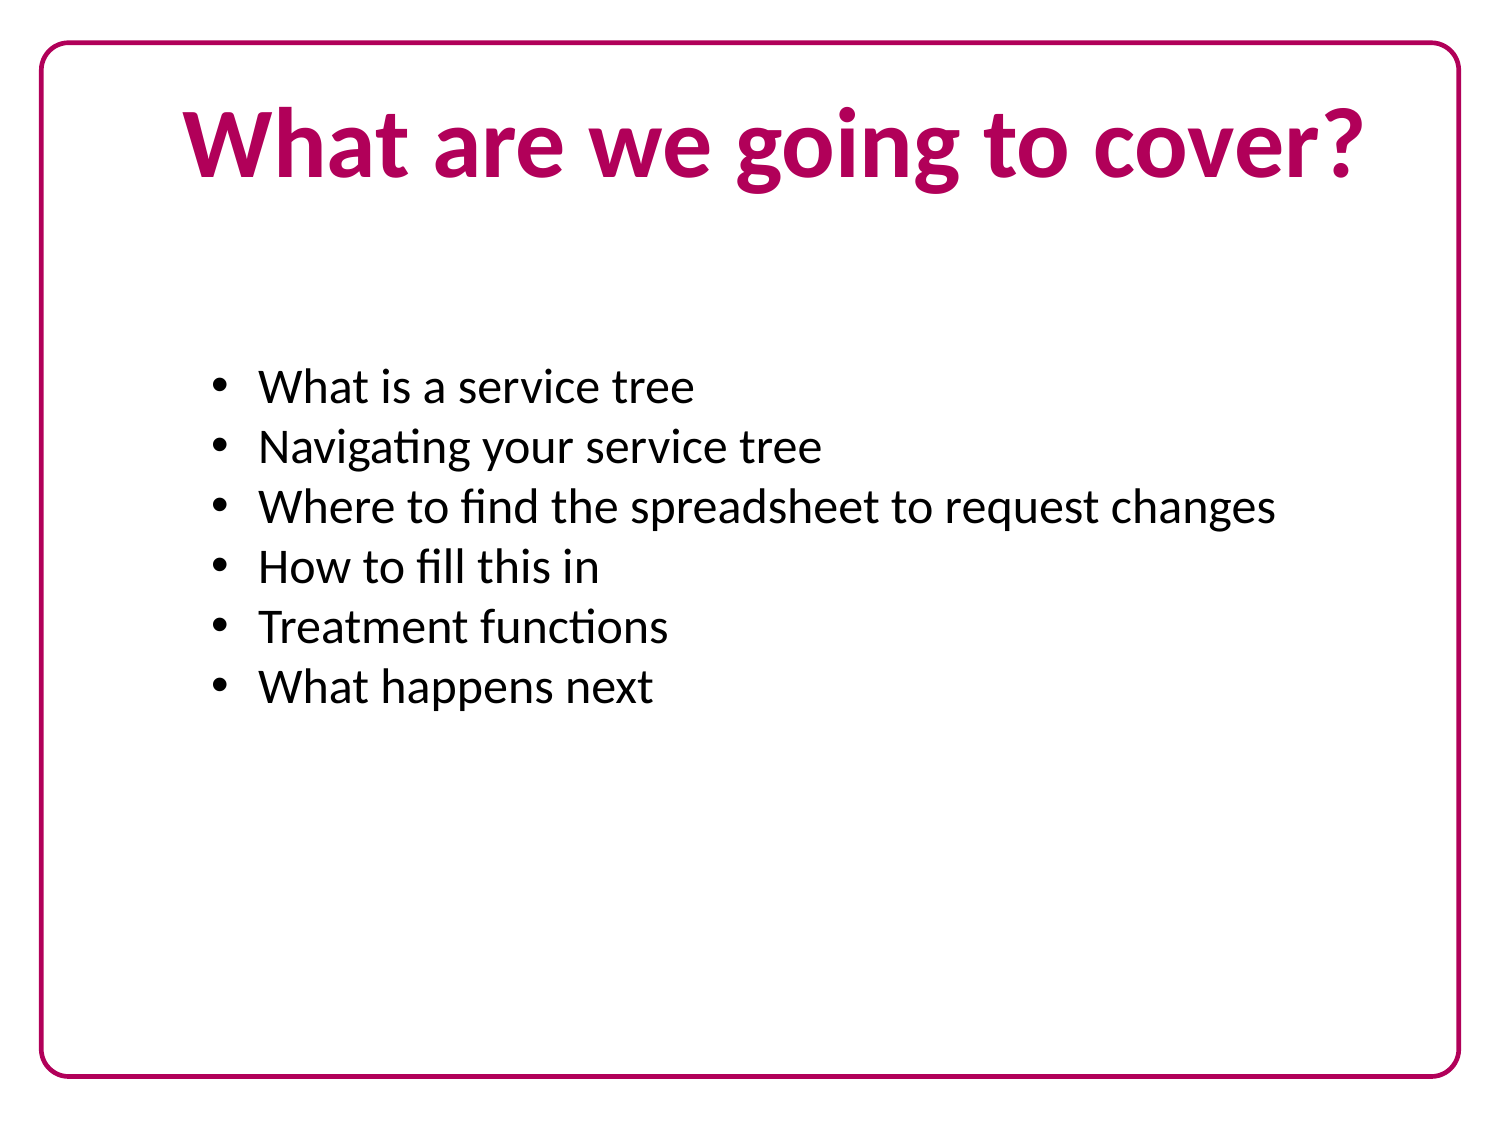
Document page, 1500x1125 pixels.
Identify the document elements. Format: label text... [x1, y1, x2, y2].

text_box [99, 312, 1450, 1055]
text_box What are we going to cover? [99, 70, 1450, 258]
text_box What is a service tree Navigating your service tree Where to find the spreadsheet to request changes How to fill this in Treatment functions What happens next [196, 346, 1332, 722]
